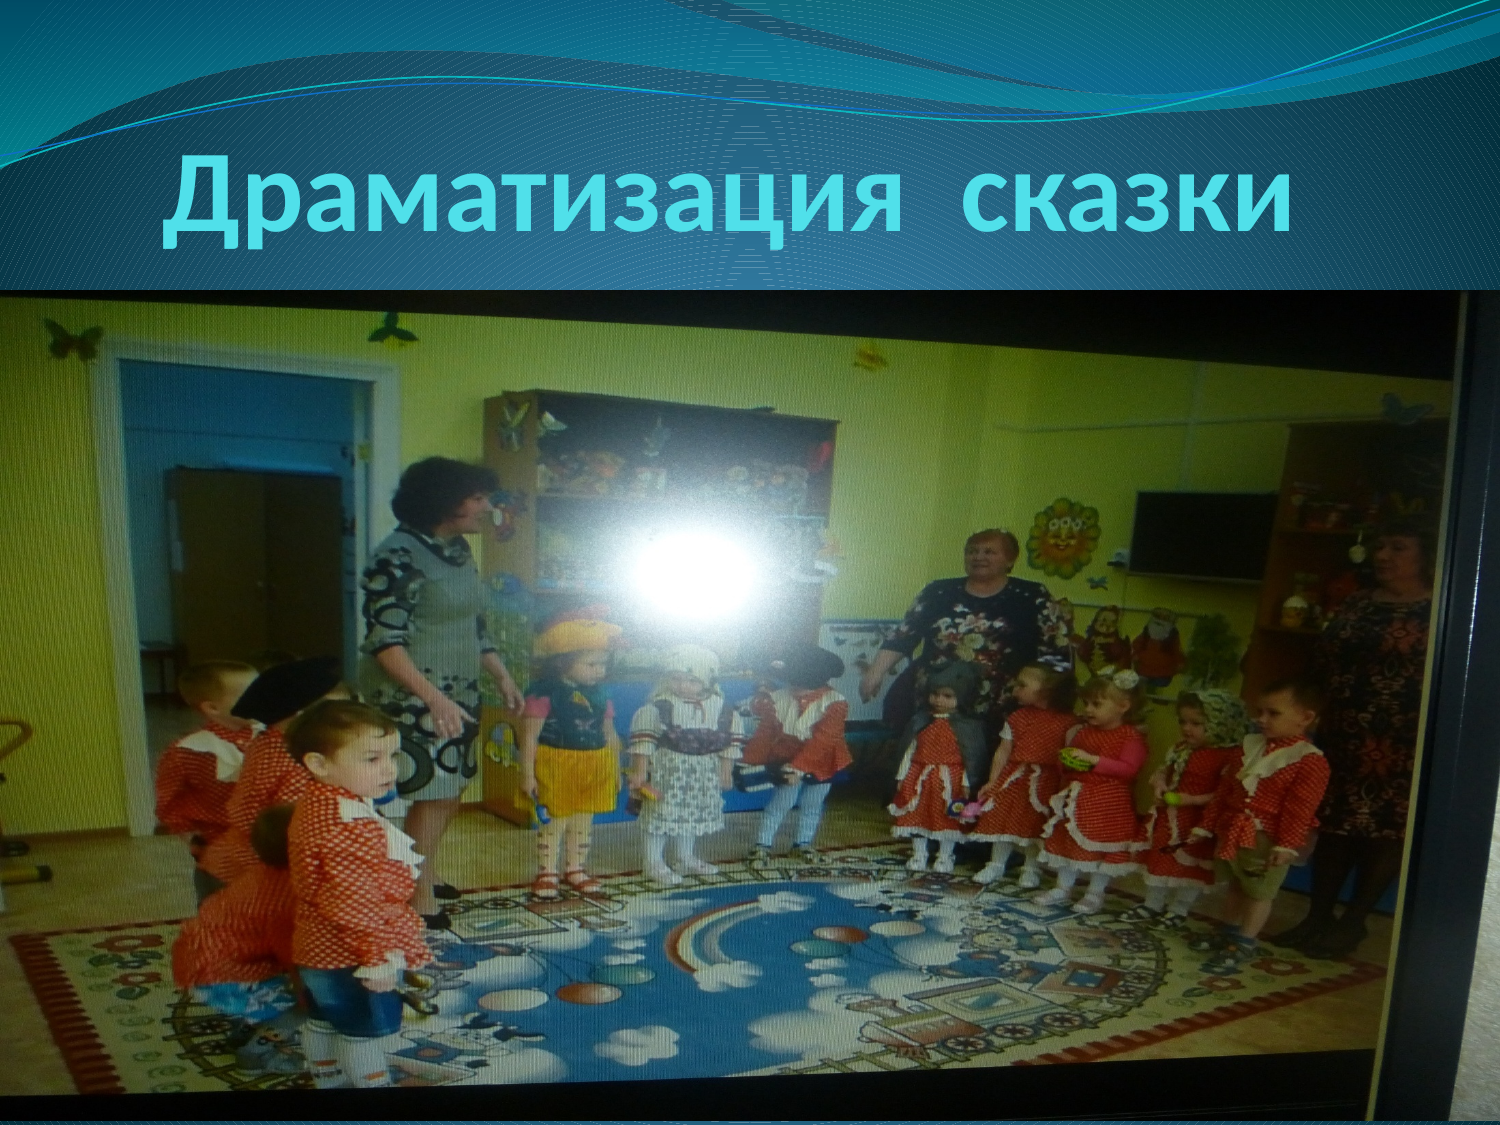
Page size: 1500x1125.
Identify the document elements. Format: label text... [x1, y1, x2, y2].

picture [0, 290, 1500, 1121]
title Драматизация сказки [87, 7, 1376, 256]
